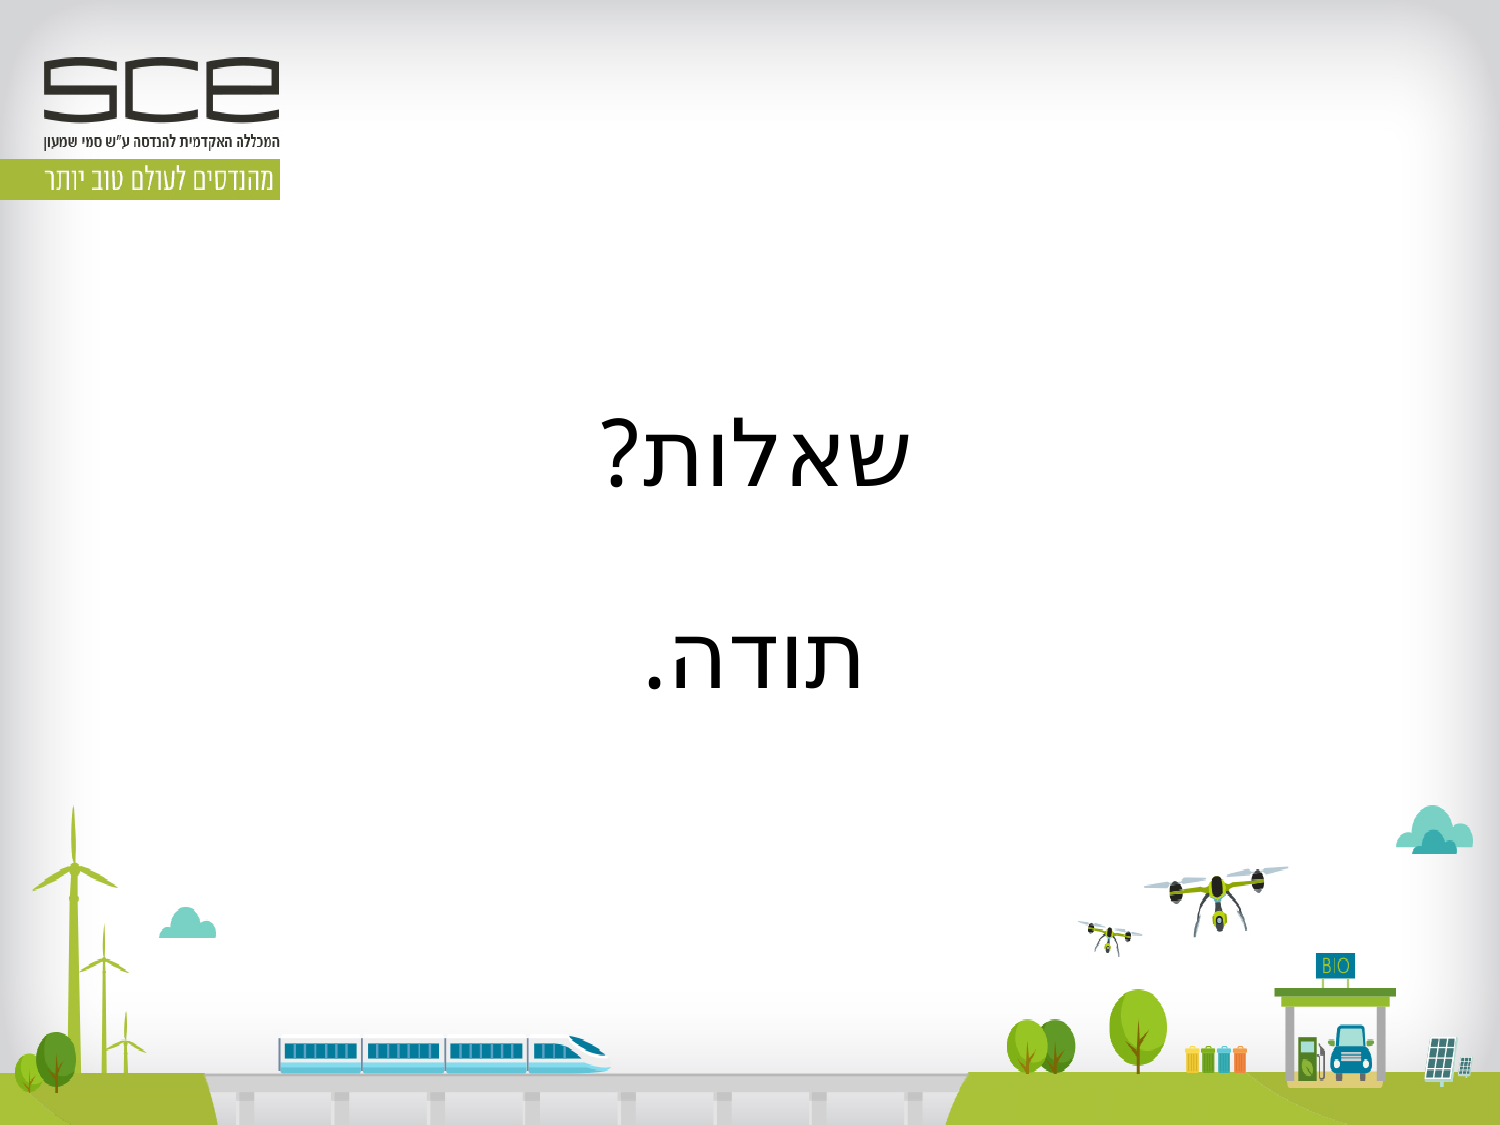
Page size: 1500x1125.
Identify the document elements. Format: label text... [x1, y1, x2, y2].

title שאלות? תודה. [117, 253, 1393, 717]
picture [0, 0, 1500, 1125]
